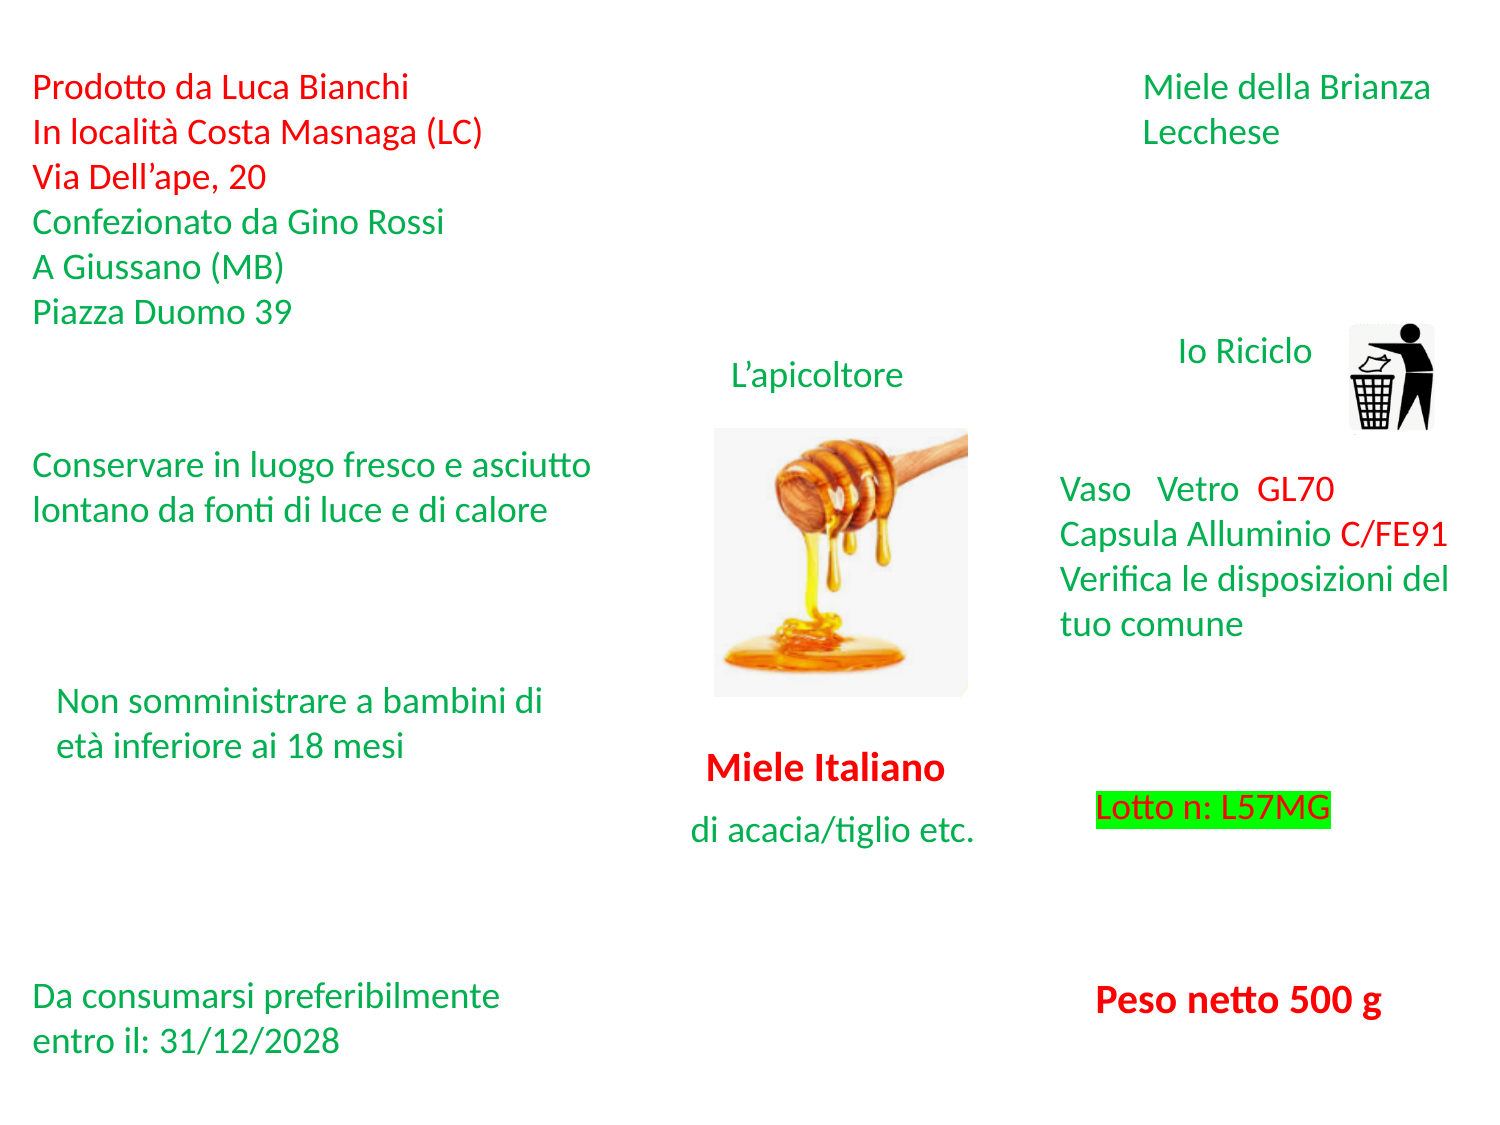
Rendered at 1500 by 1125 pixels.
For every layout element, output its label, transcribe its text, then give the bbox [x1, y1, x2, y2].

text_box Non somministrare a bambini di età inferiore ai 18 mesi [41, 668, 597, 774]
text_box Miele Italiano [690, 732, 1010, 797]
text_box Miele della Brianza Lecchese [1128, 54, 1471, 160]
picture [1340, 320, 1440, 435]
text_box Conservare in luogo fresco e asciutto lontano da fonti di luce e di calore [17, 432, 621, 538]
picture [714, 427, 968, 698]
text_box L’apicoltore [667, 342, 968, 402]
text_box Io Riciclo [1163, 318, 1341, 379]
text_box Lotto n: L57MG [1080, 774, 1459, 835]
text_box Vaso Vetro GL70 Capsula Alluminio C/FE91 Verifica le disposizioni del tuo comune [1045, 456, 1483, 651]
text_box Peso netto 500 g [1080, 964, 1483, 1029]
text_box Prodotto da Luca Bianchi In località Costa Masnaga (LC) Via Dell’ape, 20 Confezionato da Gino Rossi A Giussano (MB) Piazza Duomo 39 [17, 54, 538, 340]
text_box Da consumarsi preferibilmente entro il: 31/12/2028 [17, 964, 644, 1069]
text_box di acacia/tiglio etc. [626, 797, 1040, 858]
